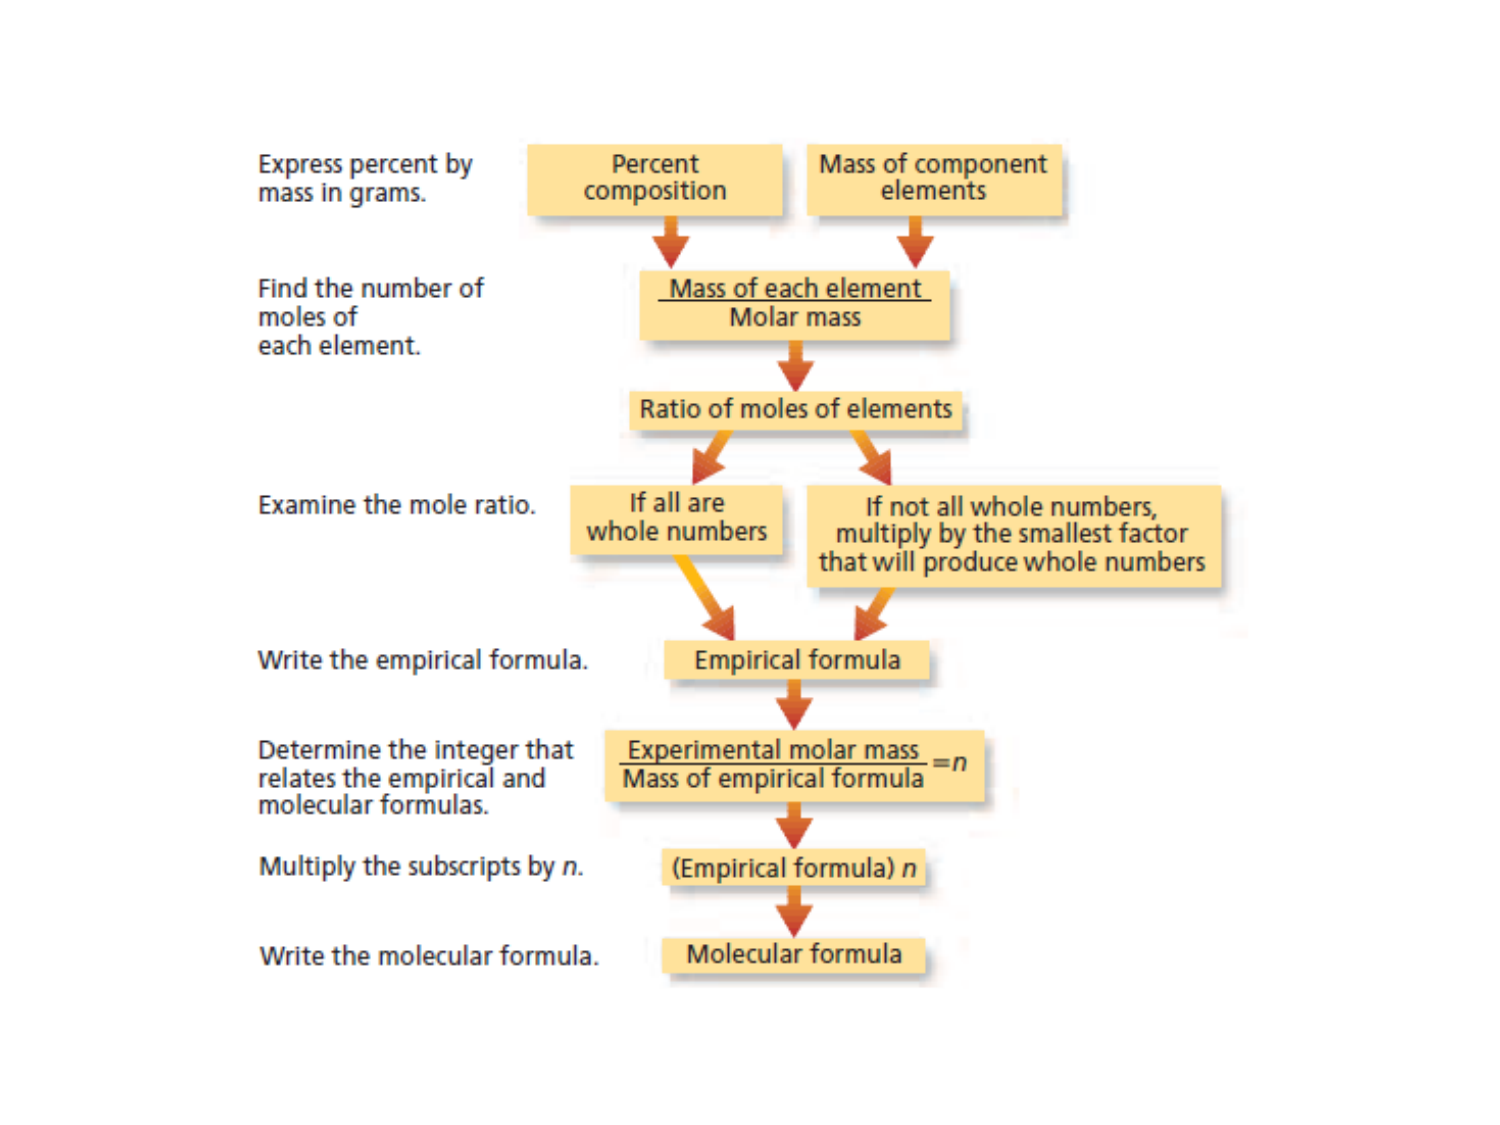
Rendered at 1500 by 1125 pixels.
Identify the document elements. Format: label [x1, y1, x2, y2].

picture [199, 99, 1276, 1038]
